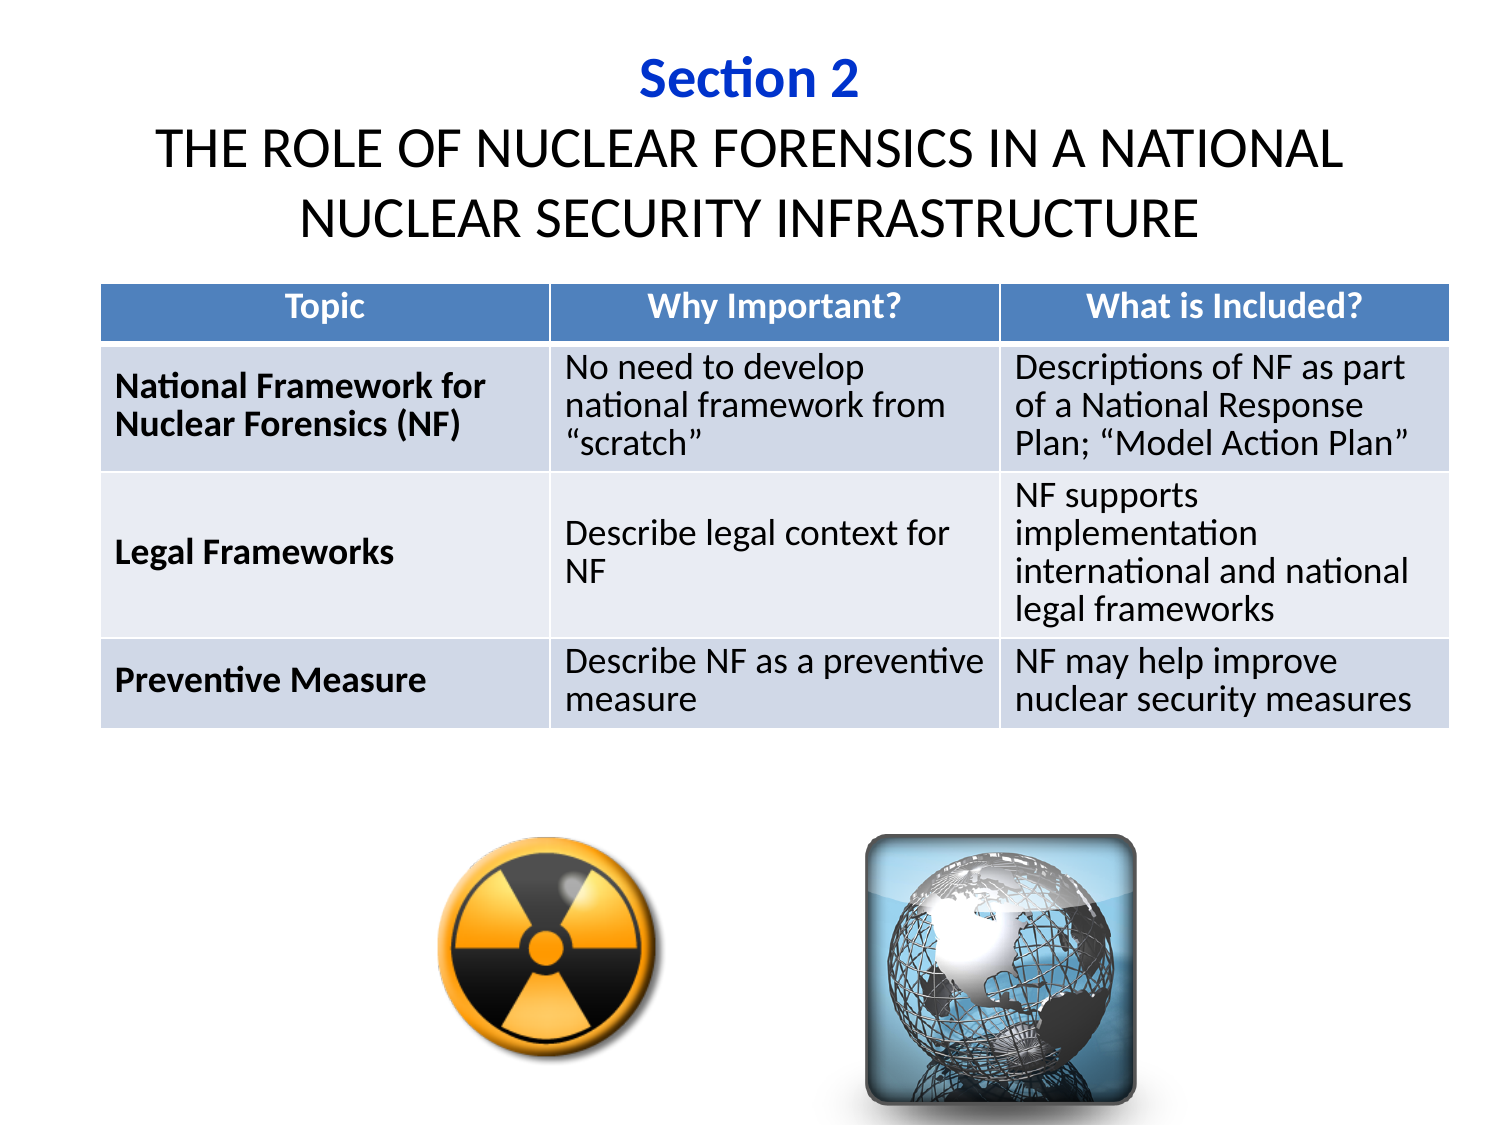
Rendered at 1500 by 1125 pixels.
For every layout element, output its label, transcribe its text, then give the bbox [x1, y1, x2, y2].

table_cell No need to develop national framework from “scratch” [551, 347, 999, 471]
table_header Why Important? [551, 284, 999, 341]
table_cell Descriptions of NF as part of a National Response Plan; “Model Action Plan” [1001, 347, 1449, 471]
table_header What is Included? [1001, 284, 1449, 341]
table_cell Describe legal context for NF [551, 473, 999, 637]
table_cell Legal Frameworks [101, 473, 549, 637]
picture [812, 833, 1188, 1125]
table_cell NF may help improve nuclear security measures [1001, 639, 1449, 728]
title Section 2 THE ROLE OF NUCLEAR FORENSICS IN A NATIONAL NUCLEAR SECURITY INFRASTRUCTURE [75, 50, 1425, 238]
table_cell Describe NF as a preventive measure [551, 639, 999, 728]
table_cell National Framework for Nuclear Forensics (NF) [101, 347, 549, 471]
table_header Topic [101, 284, 549, 341]
table_cell Preventive Measure [101, 639, 549, 728]
picture [424, 825, 676, 1076]
table_cell NF supports implementation international and national legal frameworks [1001, 473, 1449, 637]
